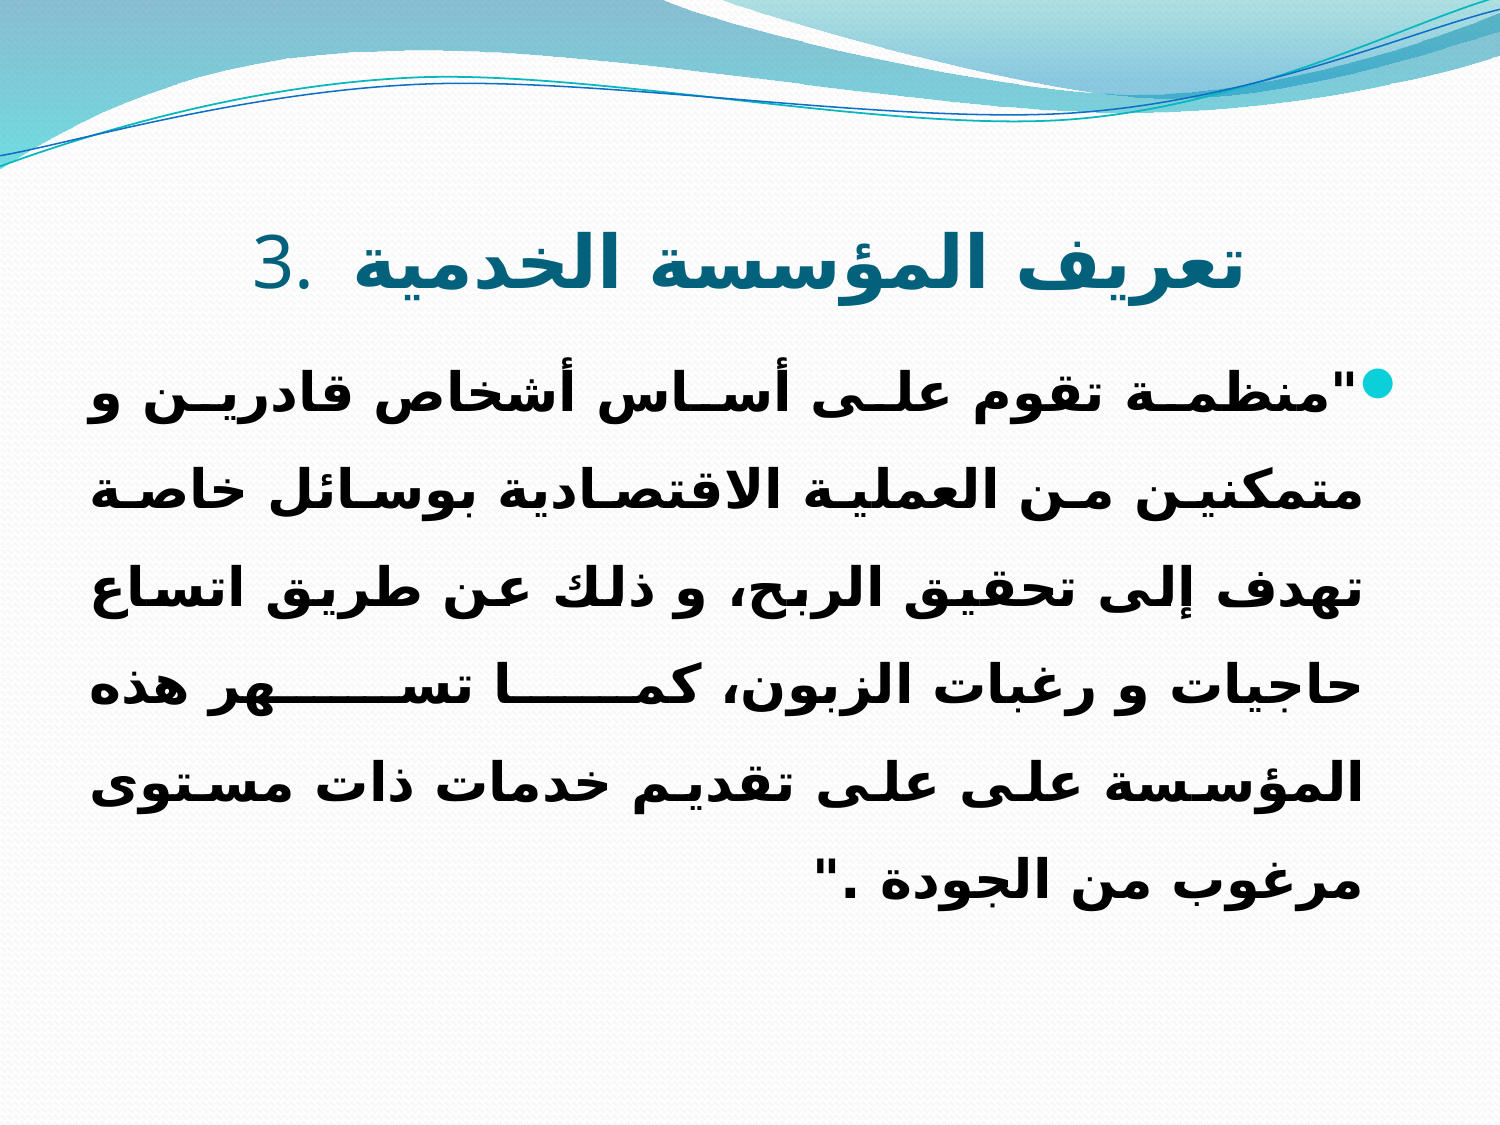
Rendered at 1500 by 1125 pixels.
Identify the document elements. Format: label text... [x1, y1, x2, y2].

title 3. تعريف المؤسسة الخدمية [75, 115, 1425, 303]
list "منظمة تقوم على أساس أشخاص قادرين و متمكنين من العملية الاقتصادية بوسائل خاصة تهدف إلى تحقيق الربح، و ذلك عن طريق اتساع حاجيات و رغبات الزبون، كما تسهر هذه المؤسسة على على تقديم خدمات ذات مستوى مرغوب من الجودة ." [75, 317, 1425, 1038]
